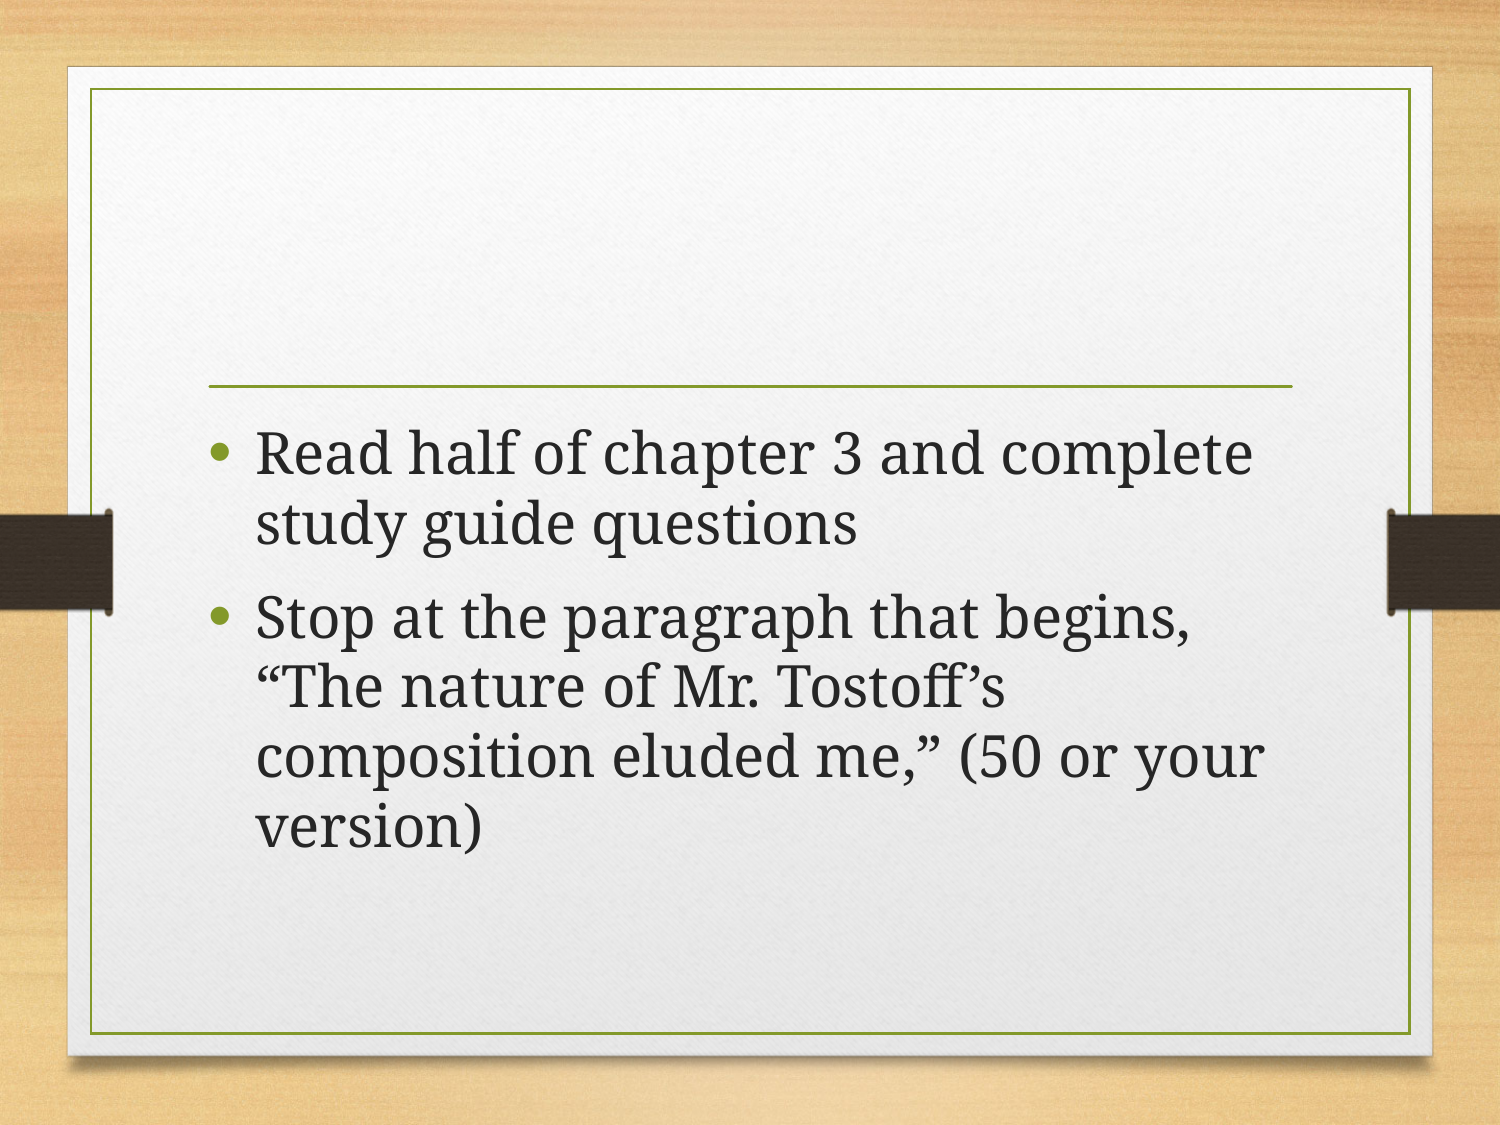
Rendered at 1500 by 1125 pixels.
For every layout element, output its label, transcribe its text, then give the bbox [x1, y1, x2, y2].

list Read half of chapter 3 and complete study guide questions Stop at the paragraph that begins, “The nature of Mr. Tostoff’s composition eluded me,” (50 or your version) [193, 408, 1309, 974]
picture [0, 0, 1500, 1125]
